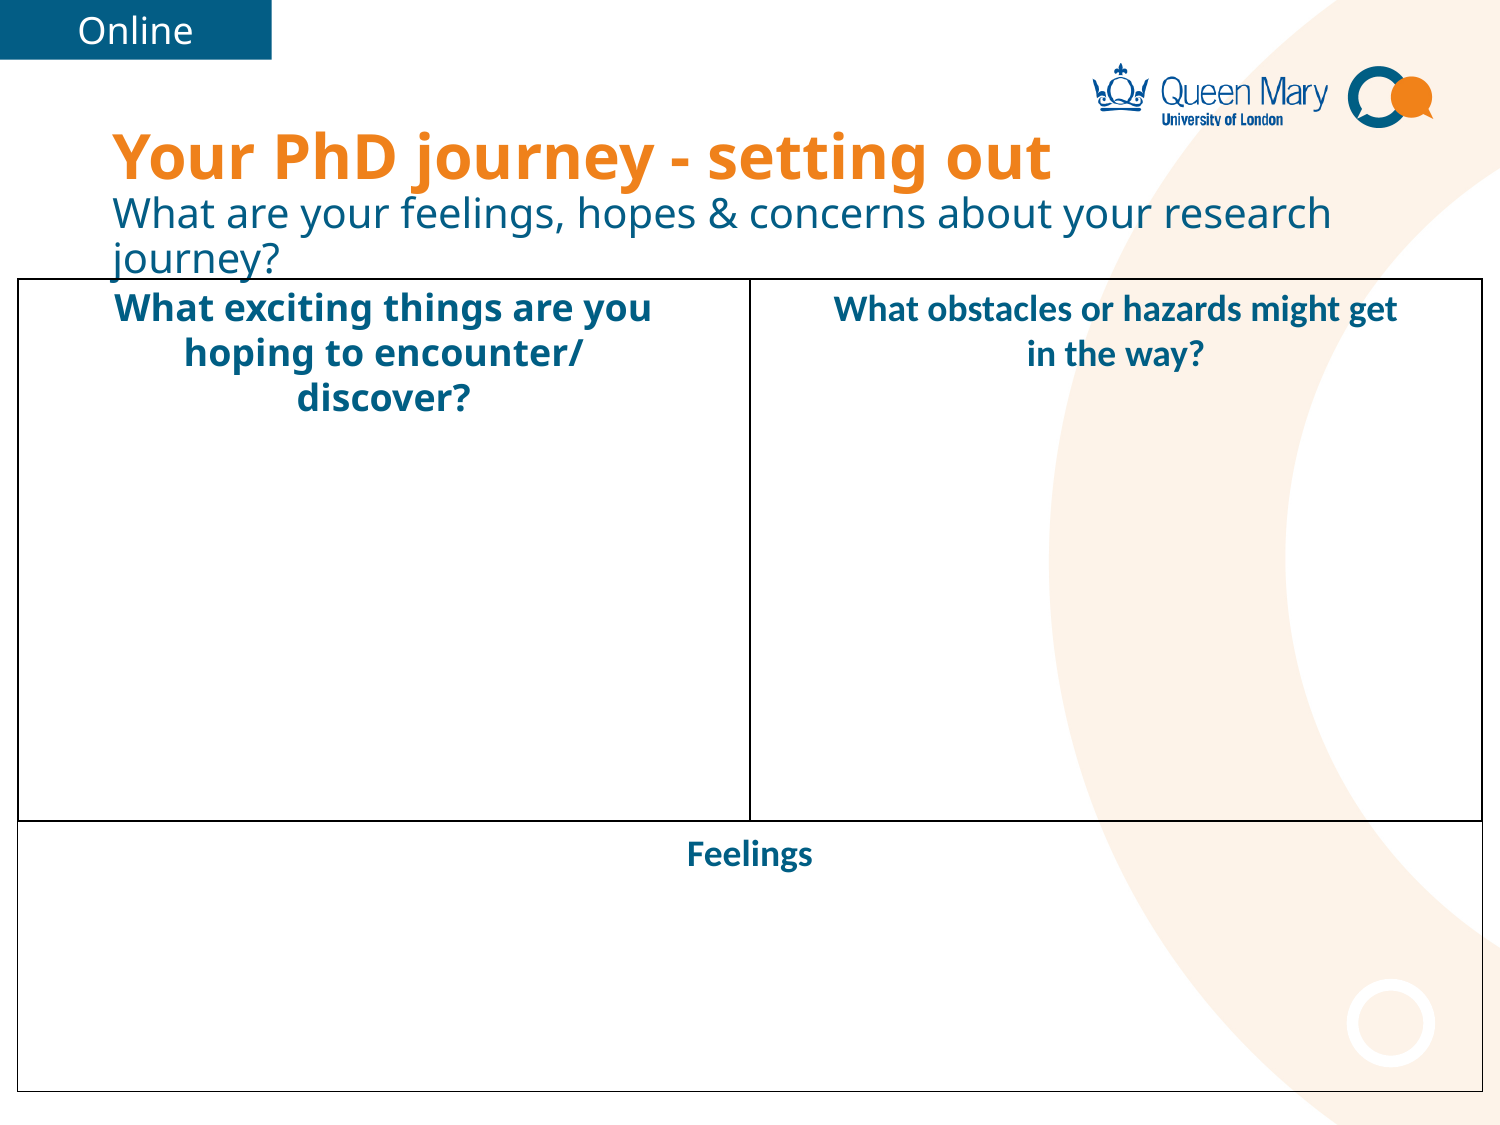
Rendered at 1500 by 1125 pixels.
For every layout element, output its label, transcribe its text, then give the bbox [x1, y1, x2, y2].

text_box Online [0, 0, 272, 60]
picture [0, 0, 1500, 1125]
text_box [17, 278, 749, 822]
text_box [751, 278, 1483, 822]
title Your PhD journey - setting out What are your feelings, hopes & concerns about your research journey? [112, 125, 1459, 278]
text_box Feelings [17, 822, 1483, 1092]
